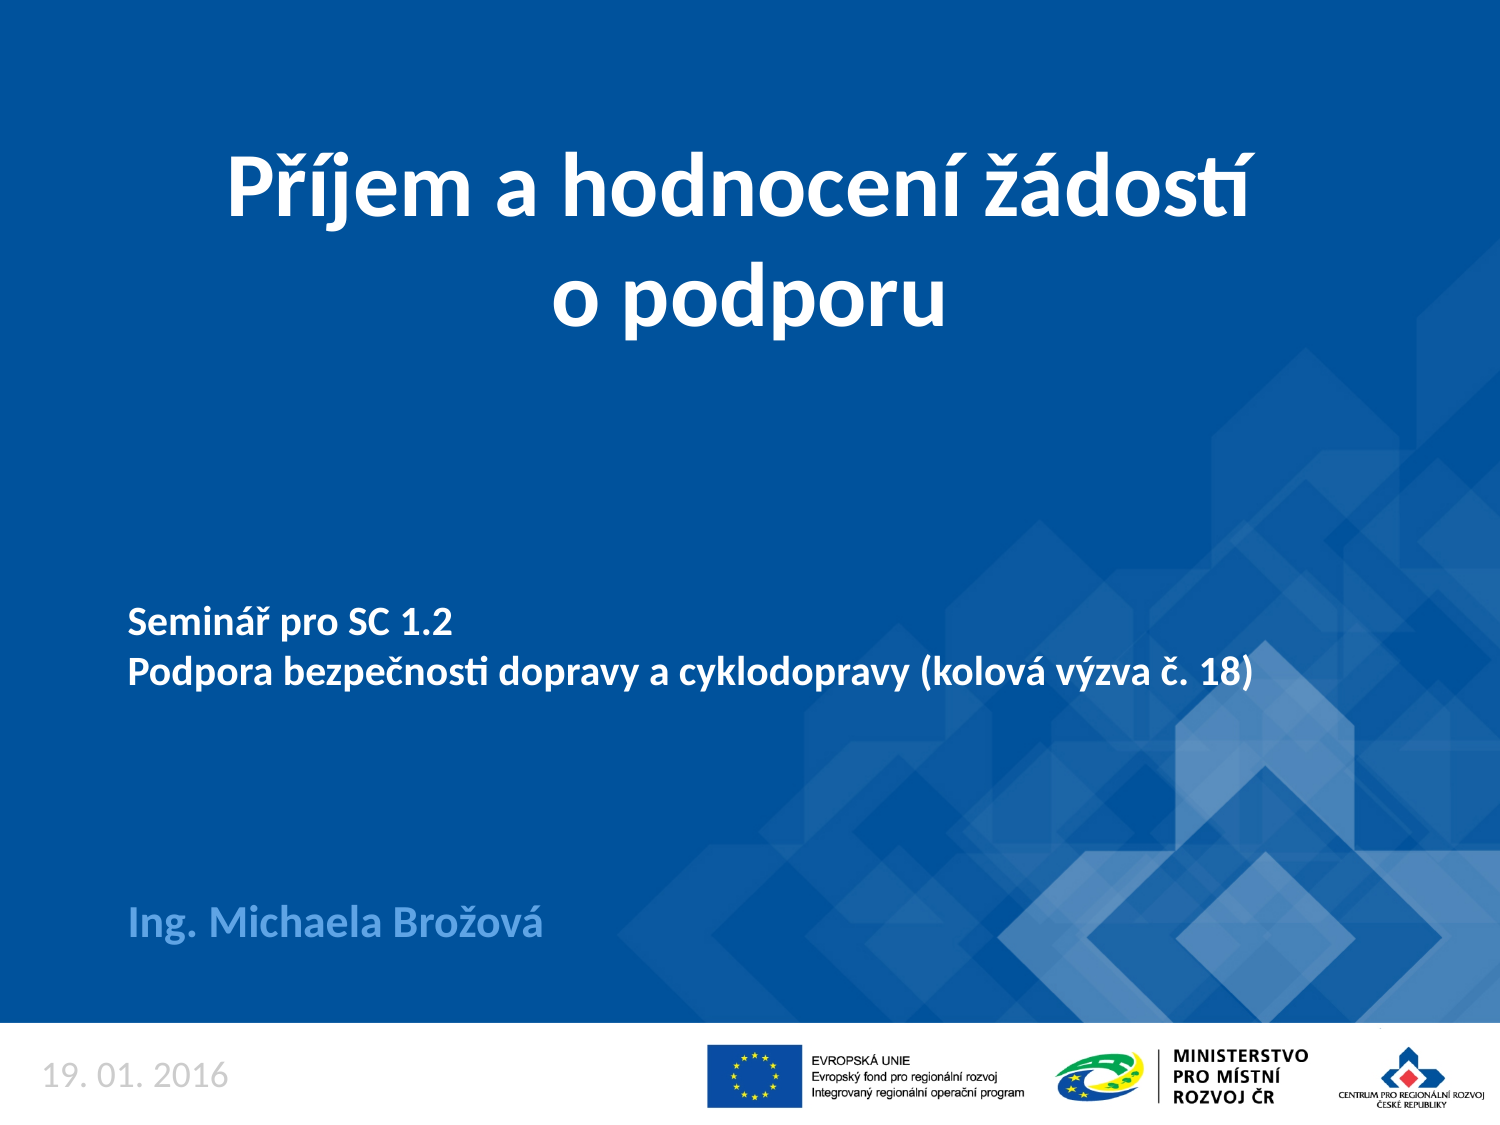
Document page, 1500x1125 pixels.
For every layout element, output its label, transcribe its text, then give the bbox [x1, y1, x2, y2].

list 19. 01. 2016 [25, 1042, 355, 1104]
picture [0, 0, 1500, 1125]
subtitle Ing. Michaela Brožová [112, 883, 1163, 978]
title Příjem a hodnocení žádostí o podporu [112, 117, 1388, 398]
list Seminář pro SC 1.2 Podpora bezpečnosti dopravy a cyklodopravy (kolová výzva č. 18) [112, 398, 1388, 834]
